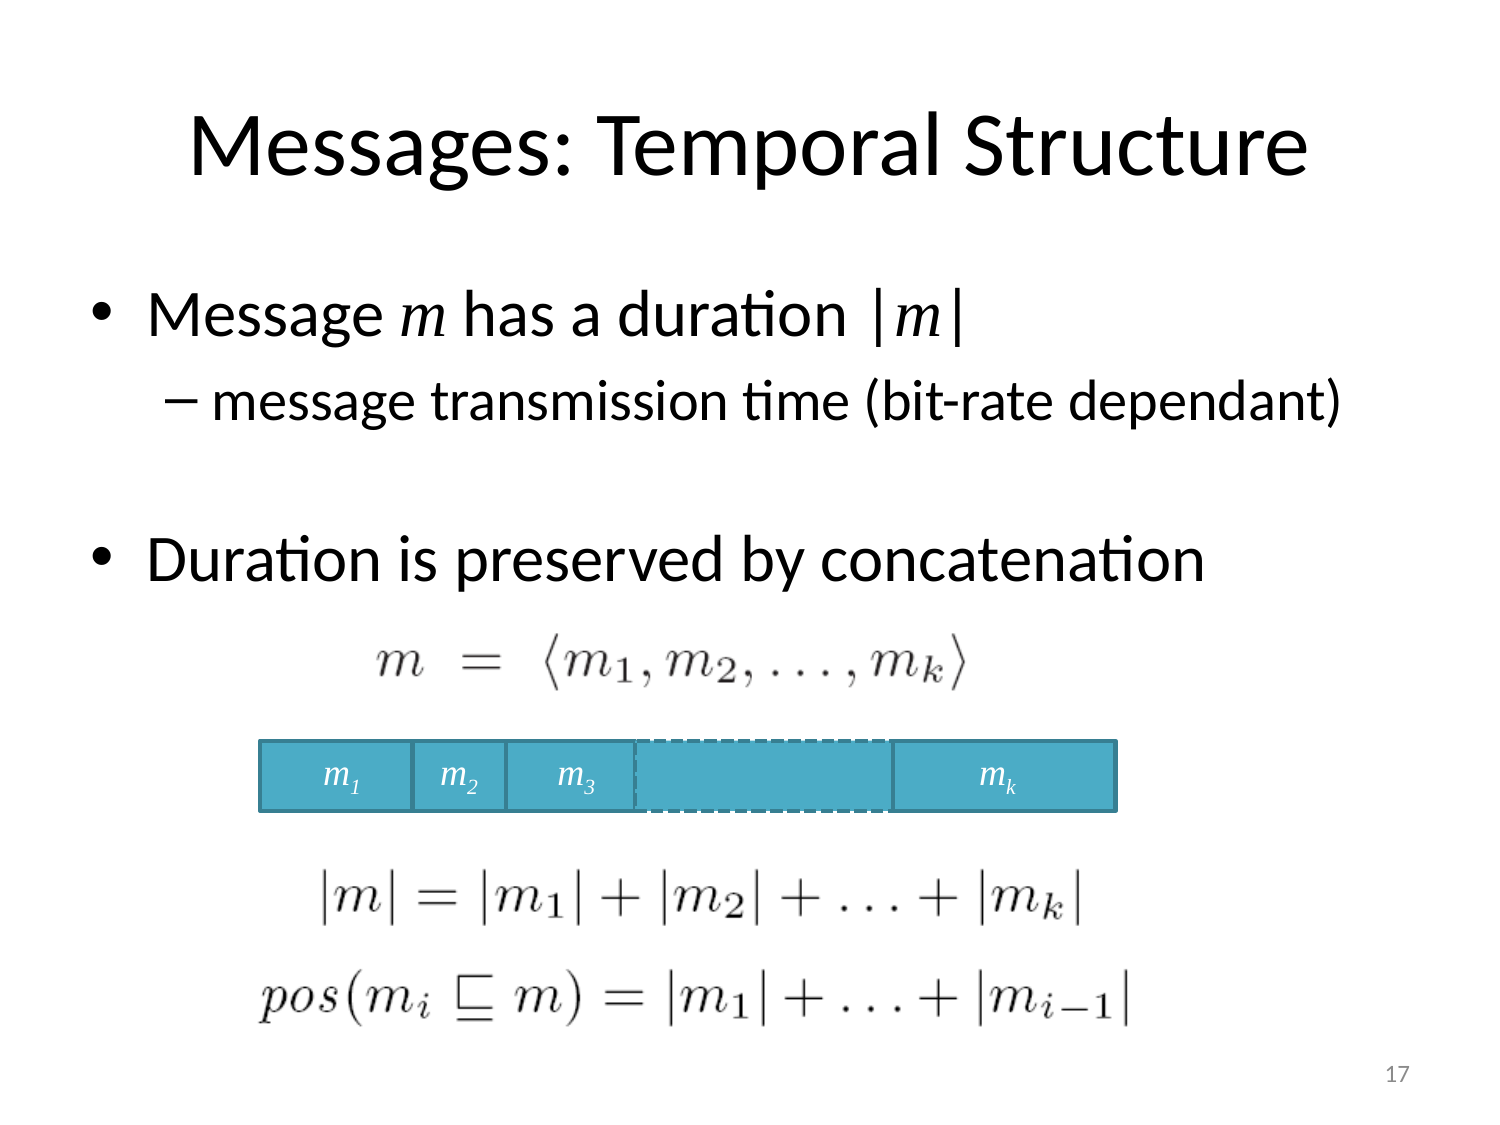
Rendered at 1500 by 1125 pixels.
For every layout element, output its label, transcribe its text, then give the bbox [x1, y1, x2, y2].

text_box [259, 740, 1116, 812]
list Message m has a duration |m| message transmission time (bit-rate dependant) Duration is preserved by concatenation [75, 262, 1425, 1005]
title Messages: Temporal Structure [75, 45, 1425, 233]
slide_number 17 [1074, 1042, 1425, 1103]
picture [251, 952, 1132, 1033]
picture [363, 621, 971, 698]
picture [312, 852, 1101, 949]
